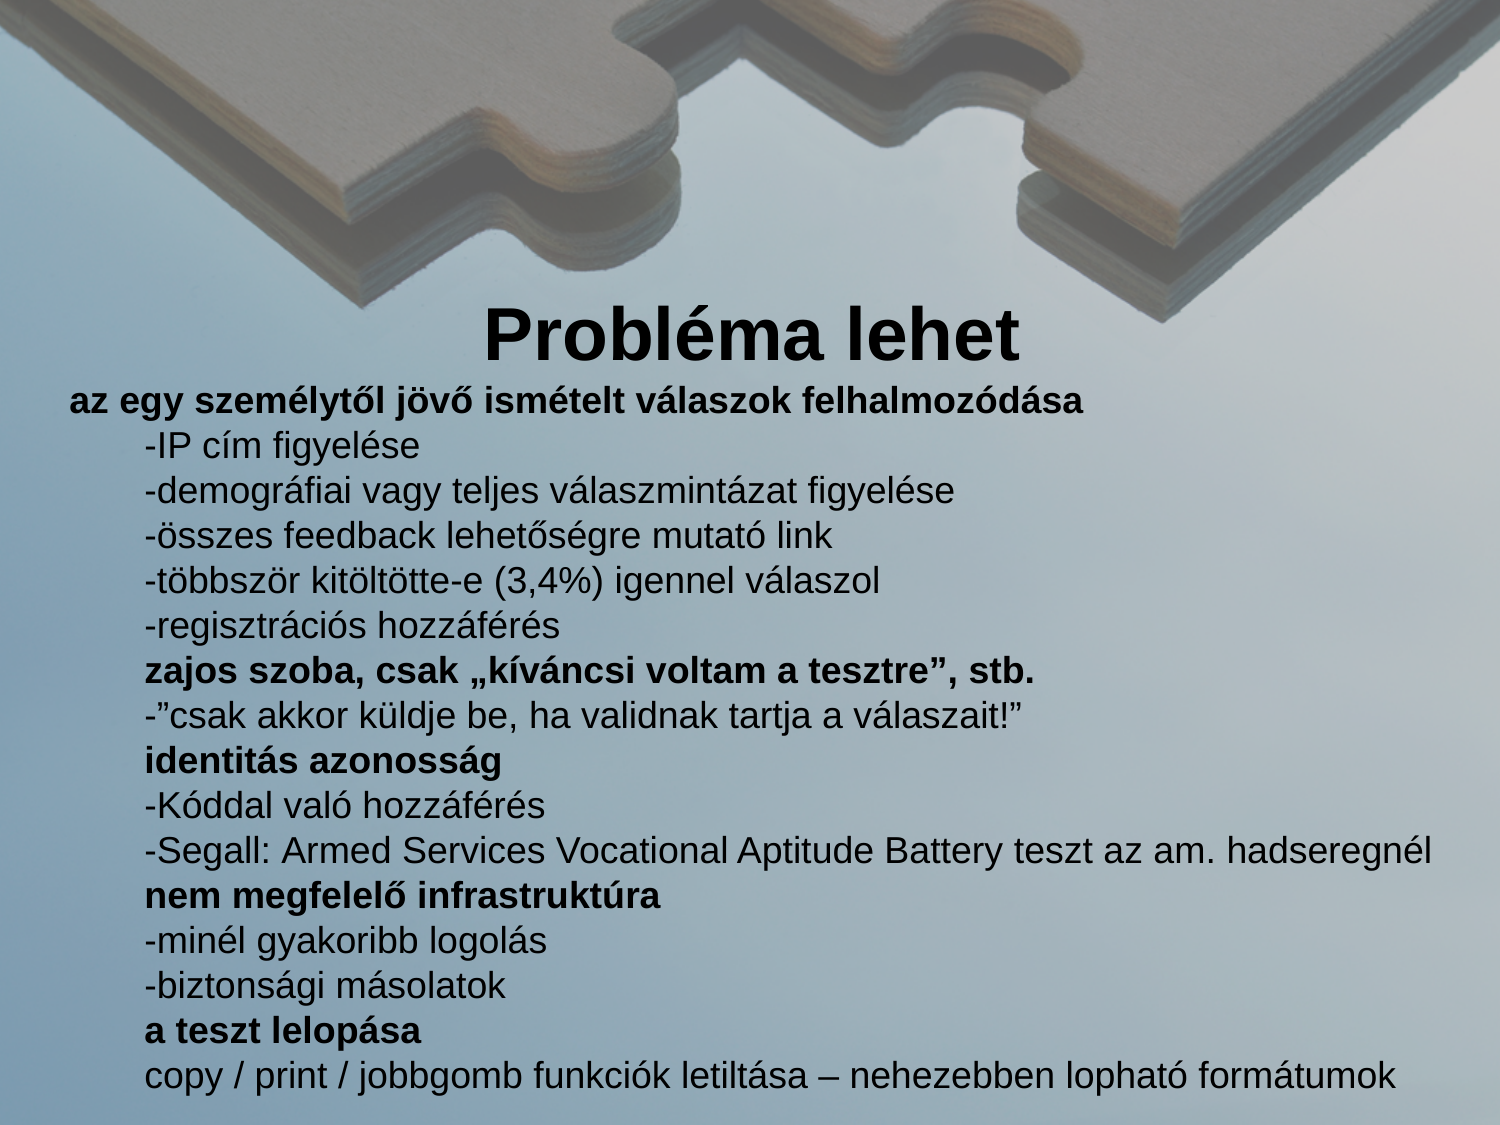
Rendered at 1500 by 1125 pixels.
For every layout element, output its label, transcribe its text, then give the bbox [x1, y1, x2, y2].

text_box az egy személytől jövő ismételt válaszok felhalmozódása -IP cím figyelése -demográfiai vagy teljes válaszmintázat figyelése -összes feedback lehetőségre mutató link -többször kitöltötte-e (3,4%) igennel válaszol -regisztrációs hozzáférés zajos szoba, csak „kíváncsi voltam a tesztre”, stb. -”csak akkor küldje be, ha validnak tartja a válaszait!” identitás azonosság -Kóddal való hozzáférés -Segall: Armed Services Vocational Aptitude Battery teszt az am. hadseregnél nem megfelelő infrastruktúra -minél gyakoribb logolás -biztonsági másolatok a teszt lelopása copy / print / jobbgomb funkciók letiltása – nehezebben lopható formátumok [54, 368, 1500, 1103]
text_box [0, 0, 1500, 1125]
title Probléma lehet [76, 236, 1428, 425]
